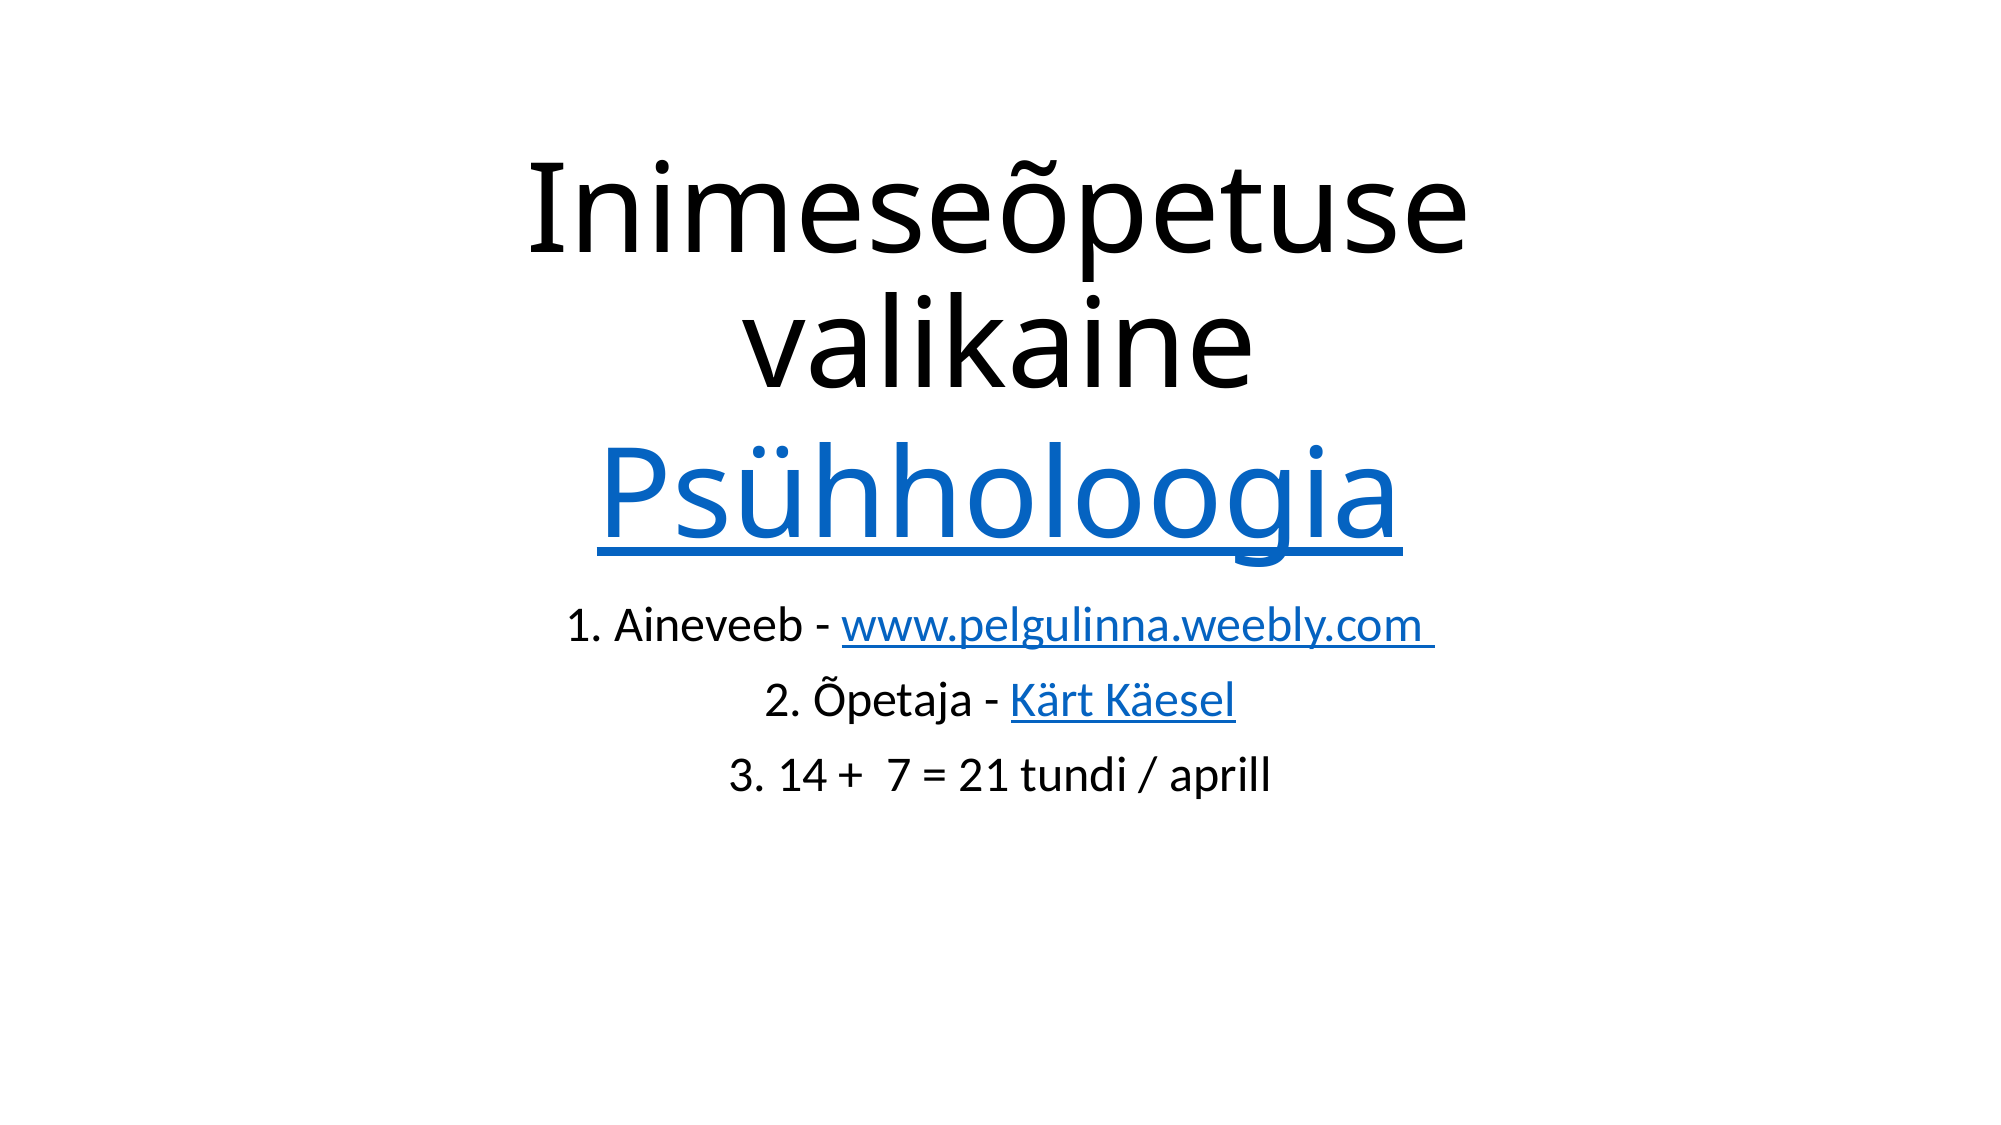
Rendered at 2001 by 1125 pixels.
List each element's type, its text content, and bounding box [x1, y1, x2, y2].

title Inimeseõpetuse valikaine Psühholoogia [249, 184, 1750, 576]
subtitle 1. Aineveeb - www.pelgulinna.weebly.com 2. Õpetaja - Kärt Käesel 3. 14 + 7 = 21 tundi / aprill [249, 590, 1750, 973]
